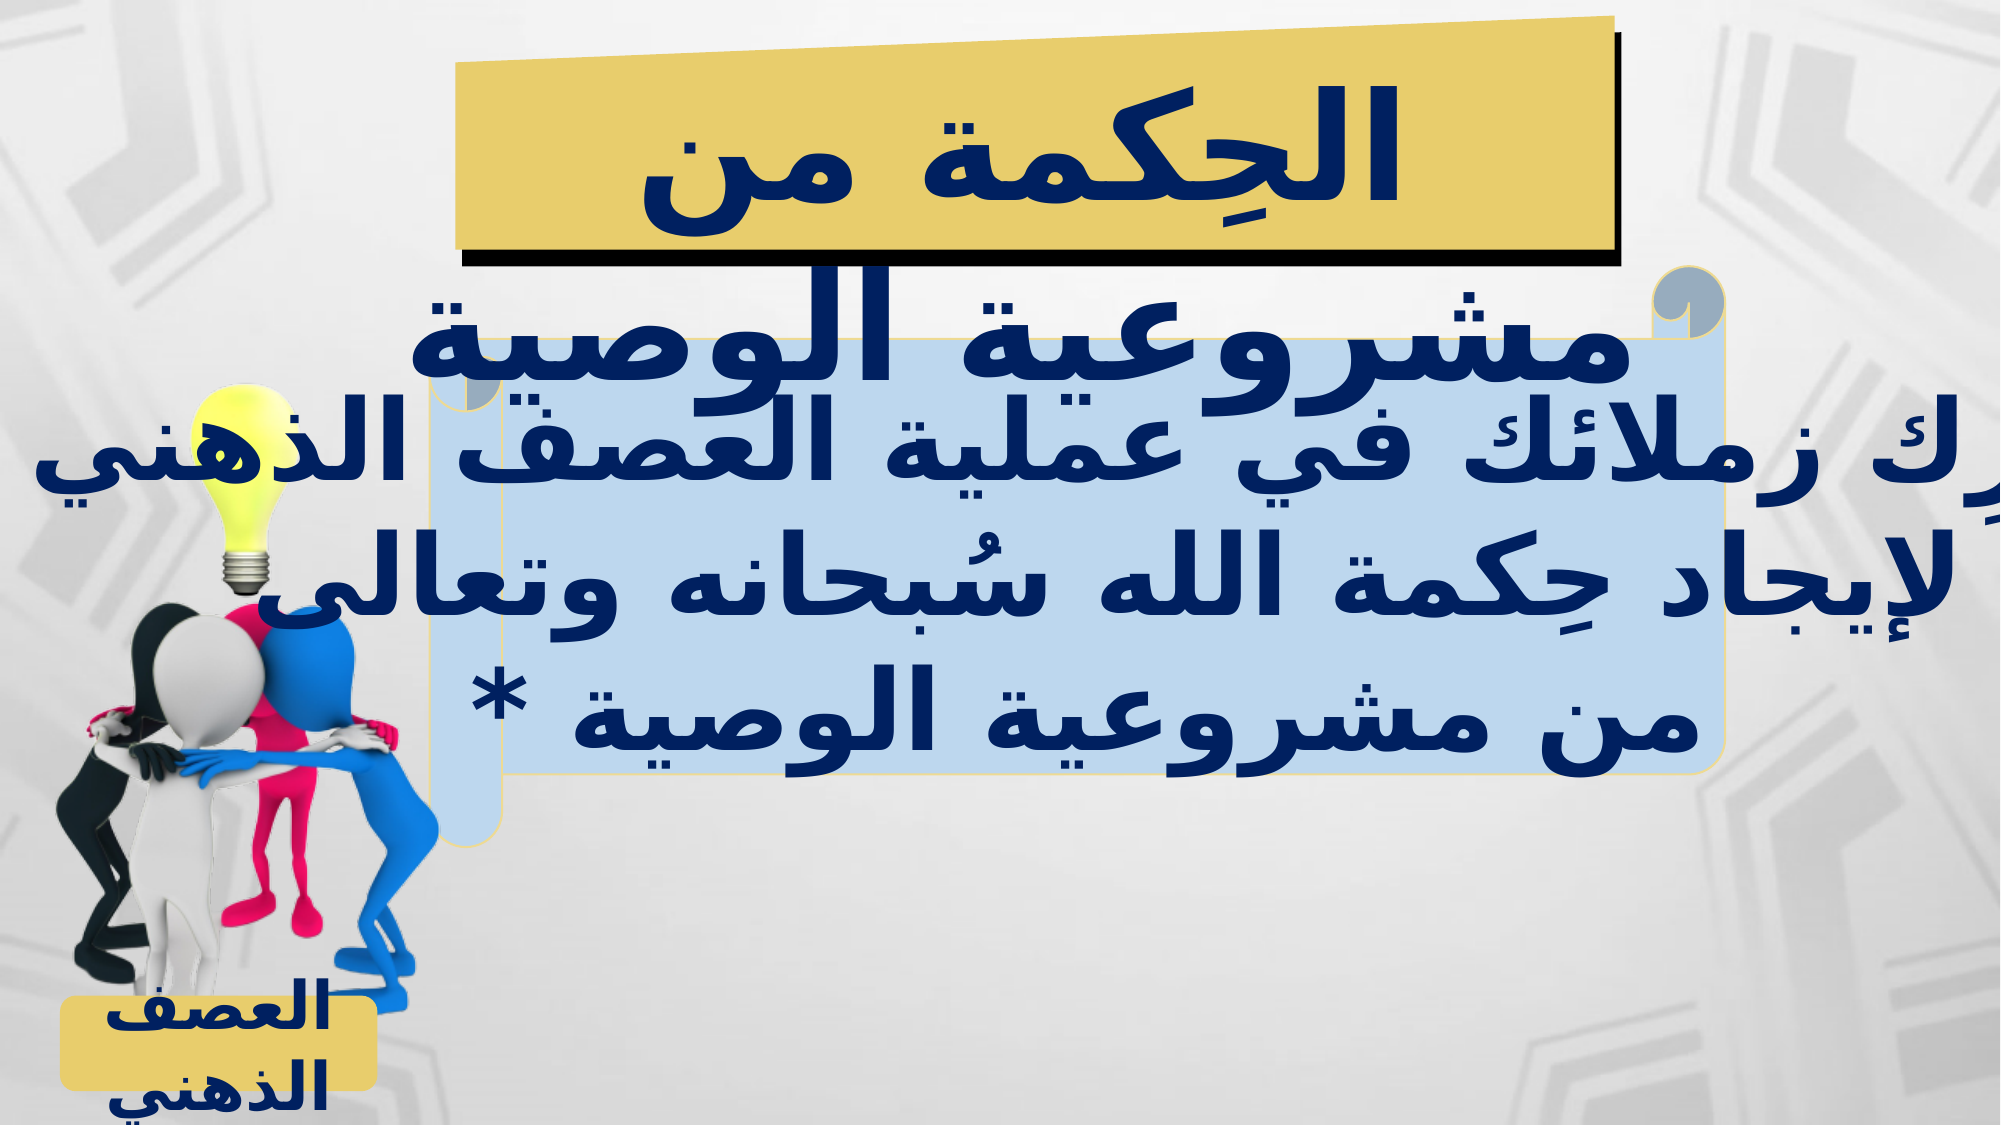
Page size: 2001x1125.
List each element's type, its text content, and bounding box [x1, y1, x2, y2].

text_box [455, 15, 1622, 267]
picture [0, 360, 647, 1125]
text_box الحِكمة من مشروعية الوصية [296, 42, 1749, 360]
text_box شارِك زملائك في عملية العصف الذهني لإيجاد حِكمة الله سُبحانه وتعالى من مشروعية الوصية * [647, 360, 2000, 781]
